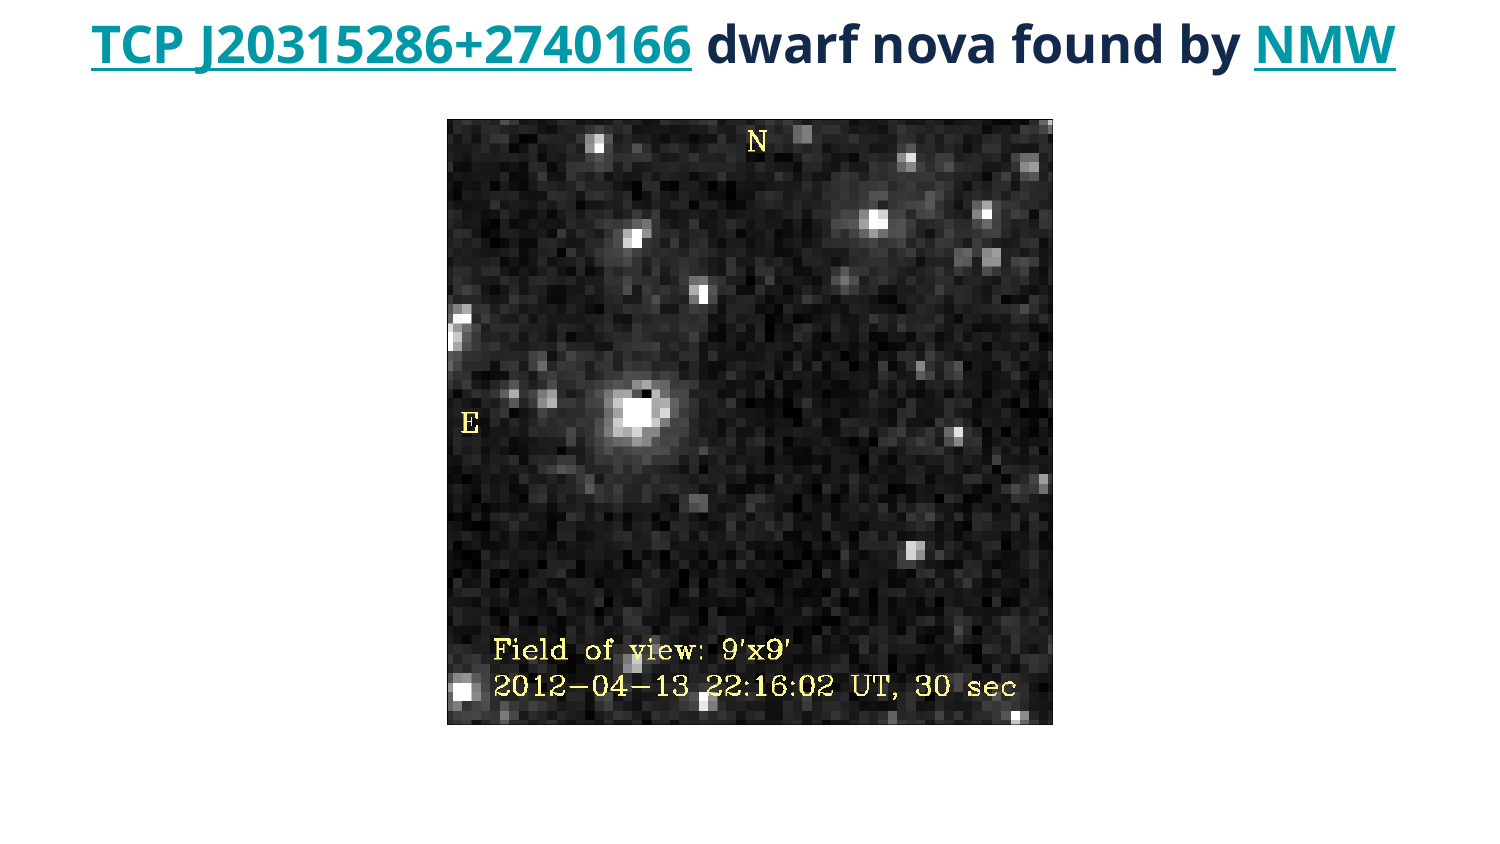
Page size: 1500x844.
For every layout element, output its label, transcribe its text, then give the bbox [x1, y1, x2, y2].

title TCP J20315286+2740166 dwarf nova found by NMW [12, 0, 1475, 189]
picture [447, 119, 1053, 725]
